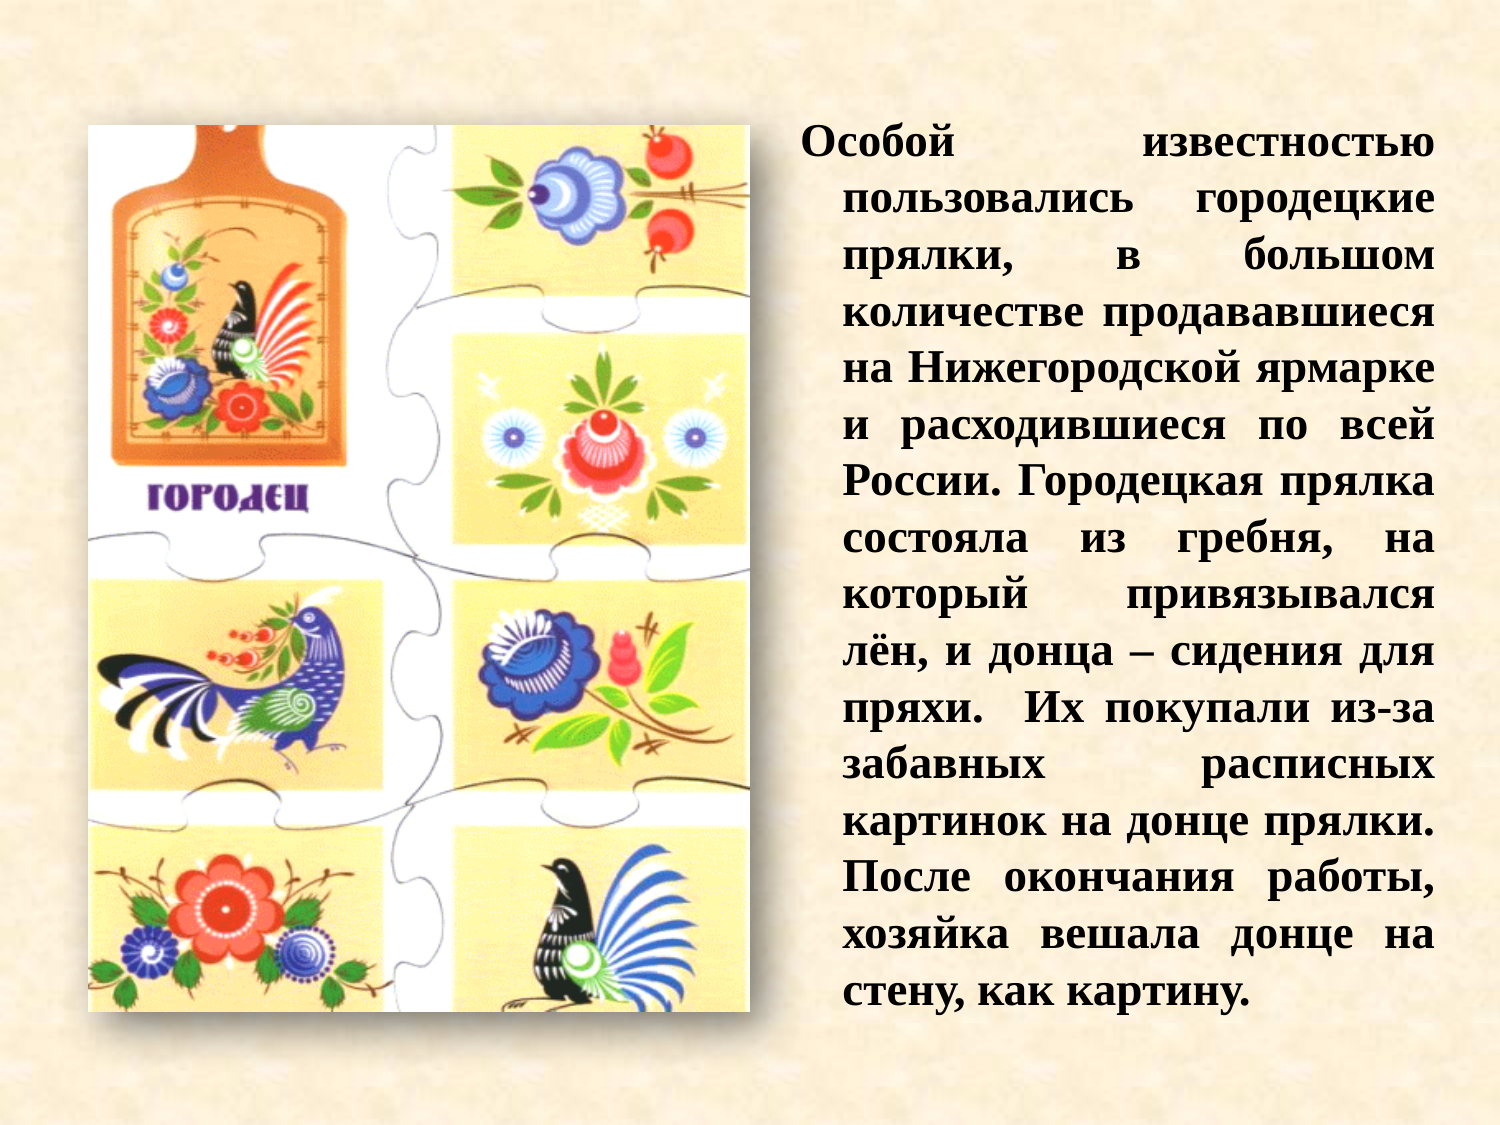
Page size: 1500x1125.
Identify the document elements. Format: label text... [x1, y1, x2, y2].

picture [0, 0, 1500, 1125]
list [91, 128, 749, 1010]
list Особой известностью пользовались городецкие прялки, в большом количестве продававшиеся на Нижегородской ярмарке и расходившиеся по всей России. Городецкая прялка состояла из гребня, на который привязывался лён, и донца – сидения для пряхи. Их покупали из-за забавных расписных картинок на донце прялки. После окончания работы, хозяйка вешала донце на стену, как картину. [785, 101, 1451, 1071]
